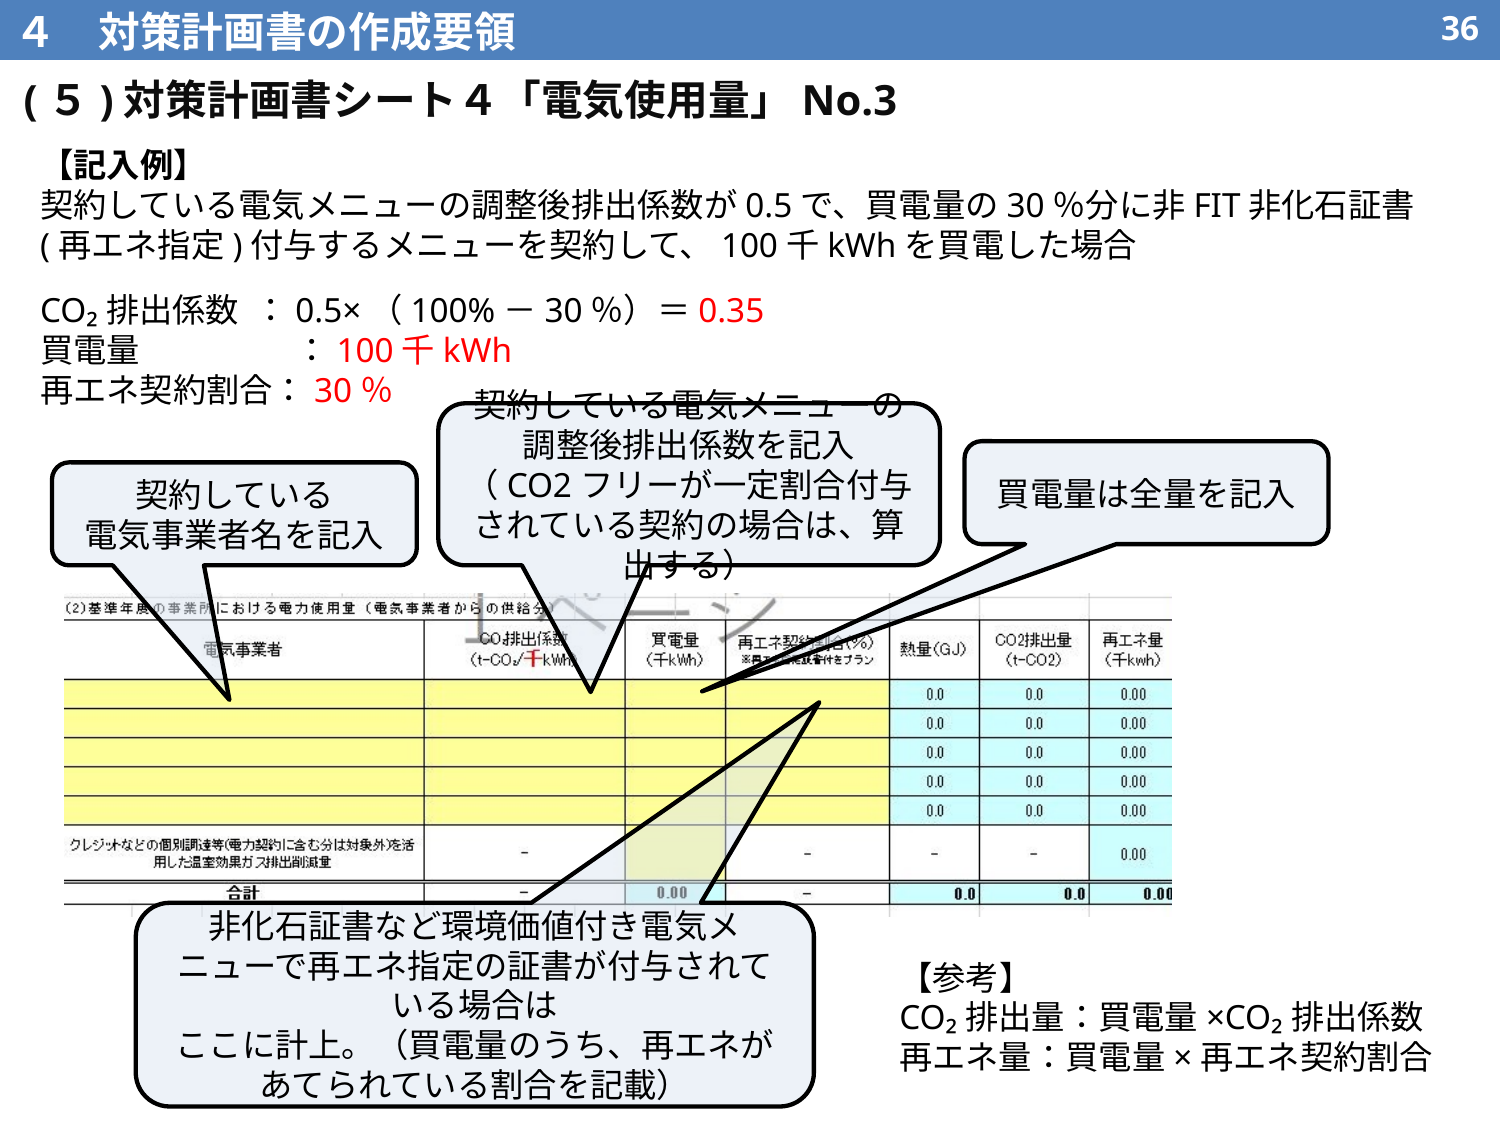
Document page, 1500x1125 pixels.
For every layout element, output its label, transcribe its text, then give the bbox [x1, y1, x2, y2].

text_box 契約している 電気事業者名を記入 [49, 460, 419, 589]
text_box 【記入例】 契約している電気メニューの調整後排出係数が0.5で、買電量の30％分に非FIT非化石証書(再エネ指定)付与するメニューを契約して、100千kWhを買電した場合 CO₂排出係数 ：0.5×（100%－30％）＝0.35 買電量 ：100千kWh 再エネ契約割合：30％ [25, 137, 1443, 417]
text_box 買電量は全量を記入 [921, 438, 1331, 589]
text_box 非化石証書など環境価値付き電気メニューで再エネ指定の証書が付与されている場合は ここに計上。（買電量のうち、再エネが あてられている割合を記載） [133, 926, 817, 1109]
picture [64, 592, 1173, 918]
slide_number 35 [1319, 3, 1495, 57]
text_box ４ 対策計画書の作成要領 [0, 0, 1412, 56]
text_box (５)対策計画書シート４「電気使用量」No.3 [0, 66, 1483, 132]
text_box 契約している電気メニューの 調整後排出係数を記入 （CO2フリーが一定割合付与されている契約の場合は、算出する） [436, 401, 943, 589]
text_box 【参考】 CO₂排出量：買電量×CO₂排出係数 再エネ量：買電量×再エネ契約割合 [884, 949, 1456, 1084]
